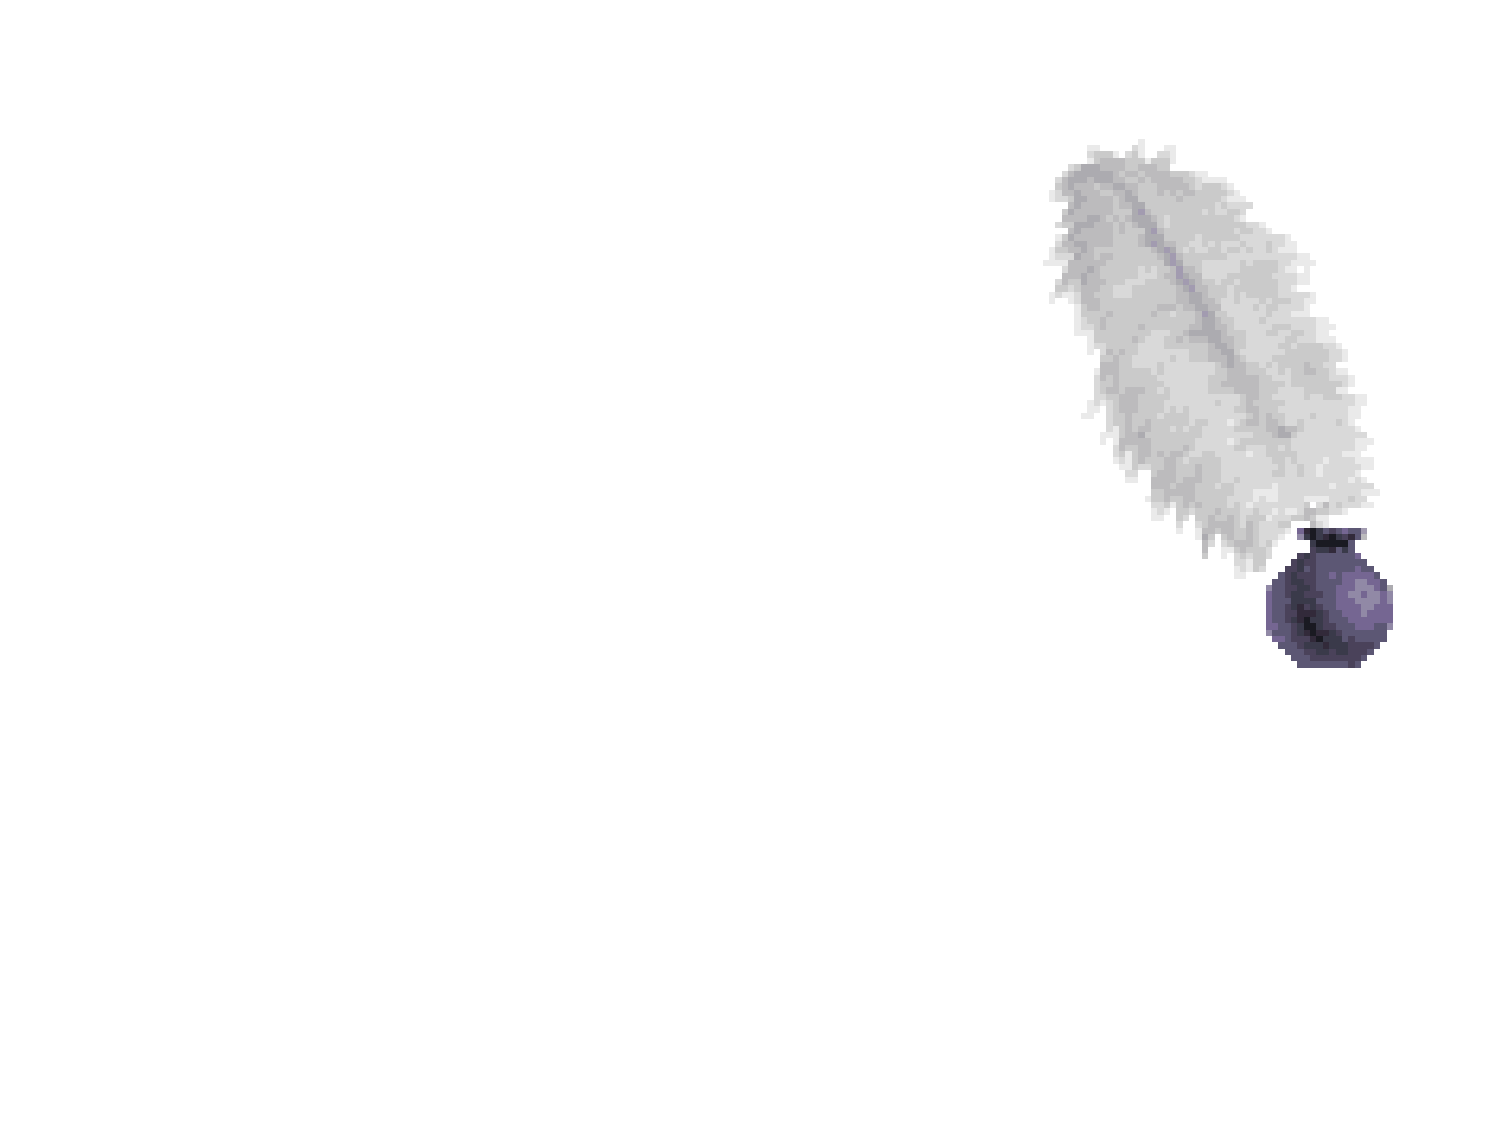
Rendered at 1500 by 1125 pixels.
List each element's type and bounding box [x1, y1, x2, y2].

picture [74, 0, 1438, 733]
